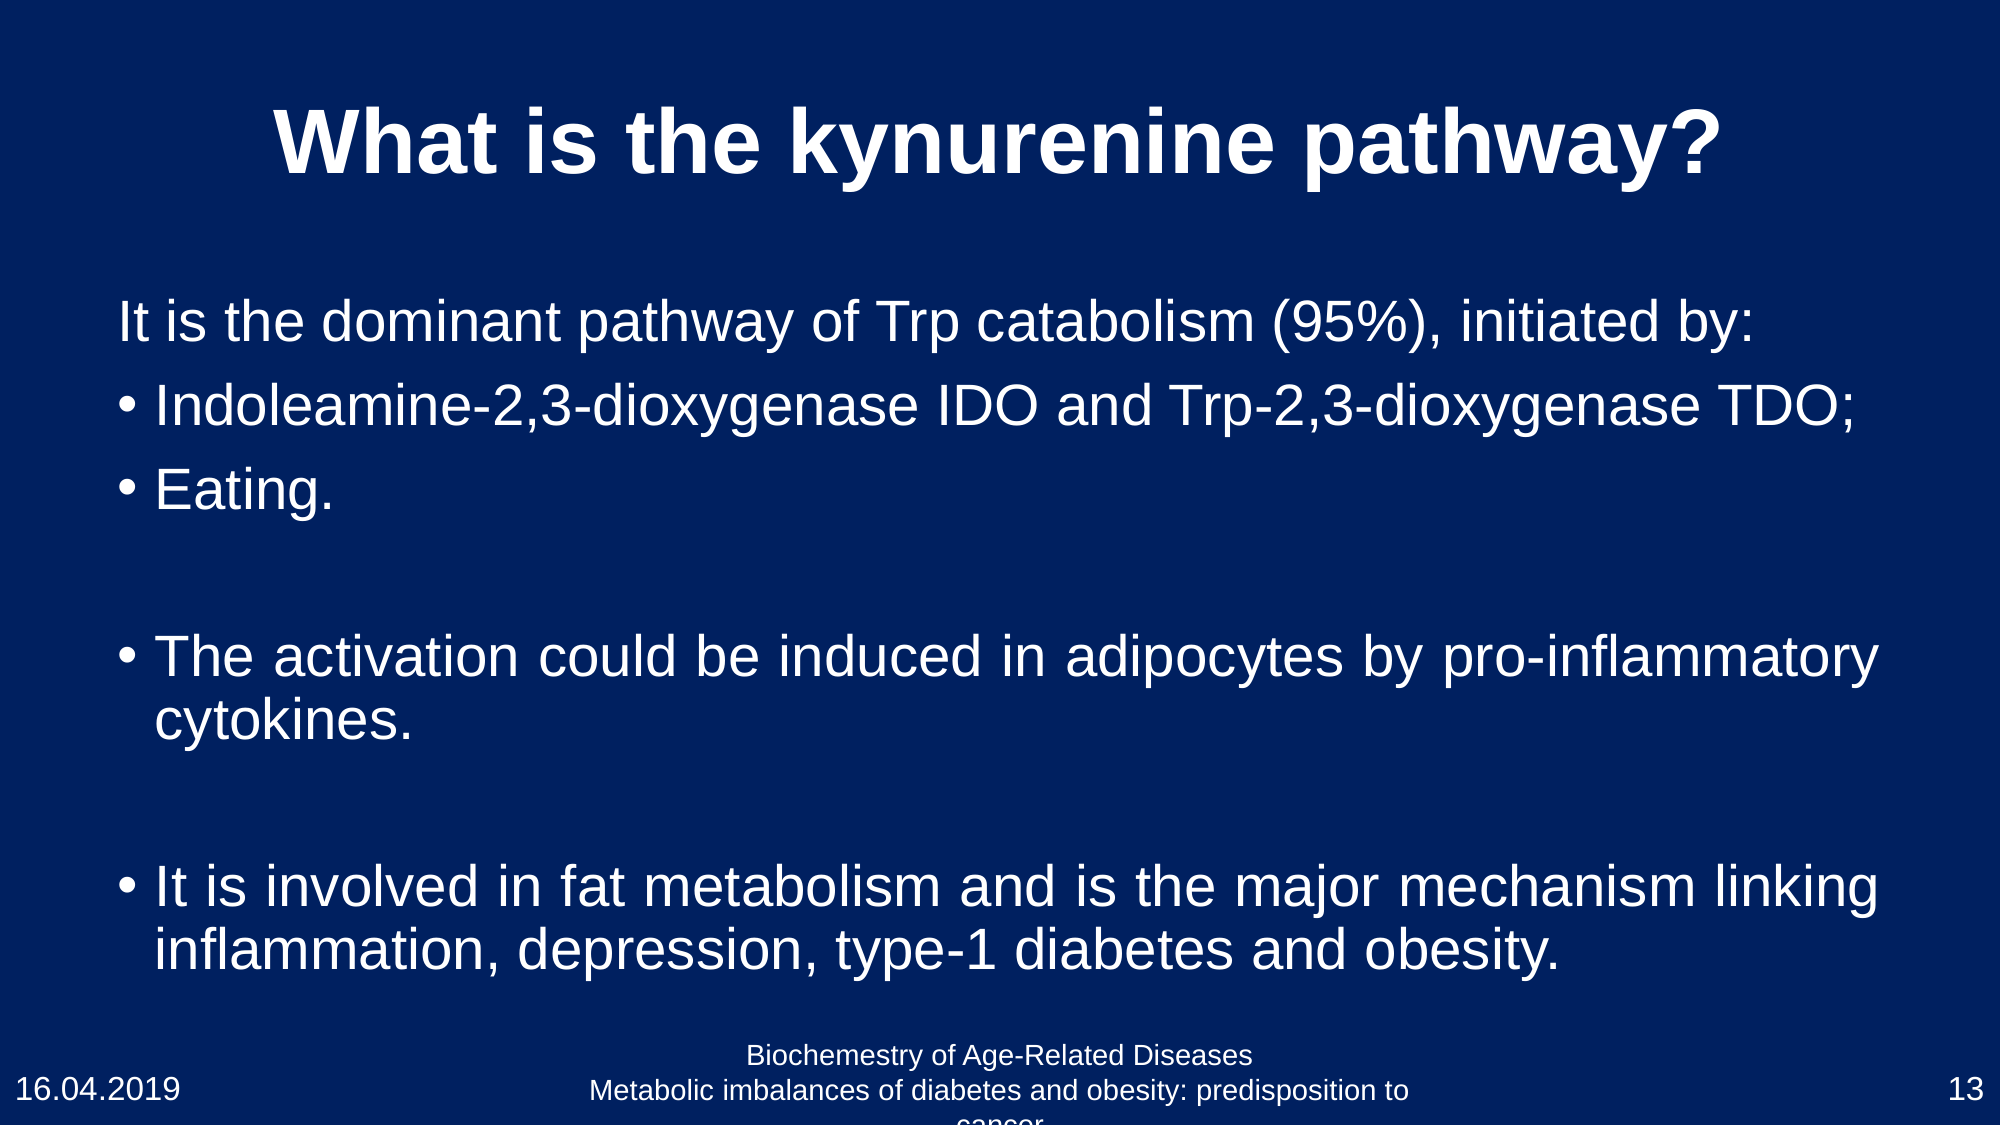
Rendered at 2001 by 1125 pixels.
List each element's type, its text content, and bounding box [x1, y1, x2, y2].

list It is the dominant pathway of Trp catabolism (95%), initiated by: Indoleamine-2,3-dioxygenase IDO and Trp-2,3-dioxygenase TDO; Eating. The activation could be induced in adipocytes by pro-inflammatory cytokines. It is involved in fat metabolism and is the major mechanism linking inflammation, depression, type-1 diabetes and obesity. [102, 284, 1898, 998]
text_box Biochemestry of Age-Related Diseases Metabolic imbalances of diabetes and obesity: predisposition to cancer [529, 1028, 1471, 1125]
title What is the kynurenine pathway? [102, 35, 1898, 253]
text_box 16.04.2019 [0, 1059, 199, 1114]
text_box 13 [1932, 1059, 2000, 1115]
